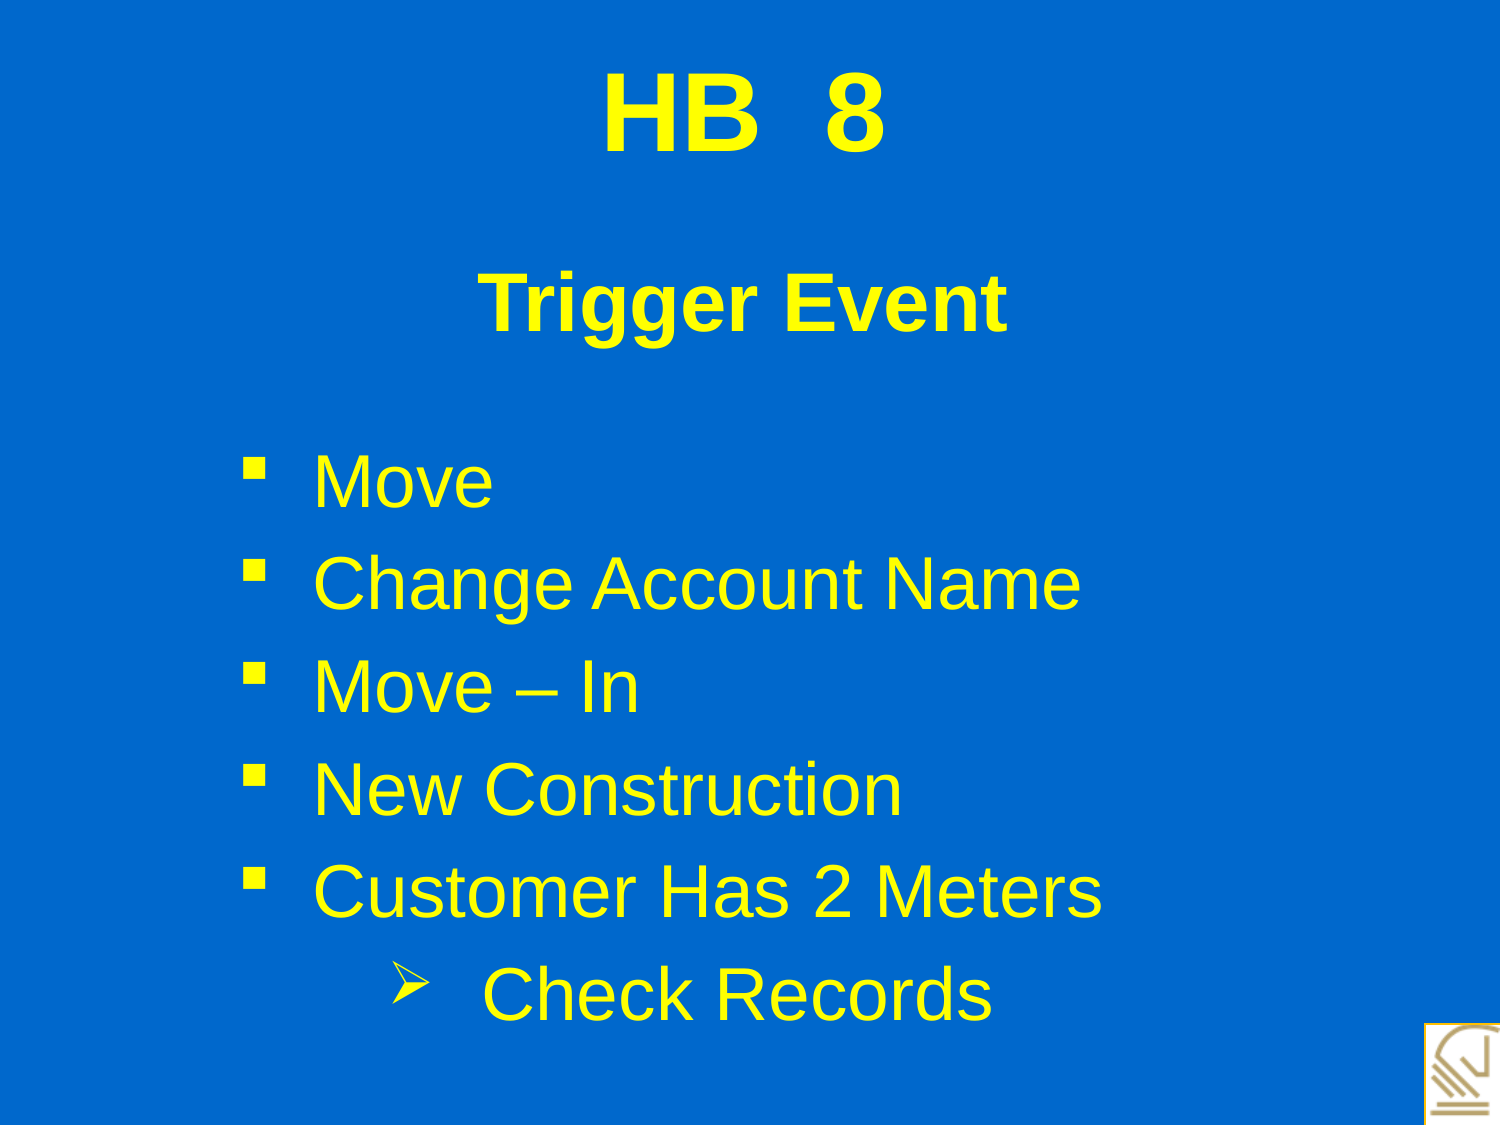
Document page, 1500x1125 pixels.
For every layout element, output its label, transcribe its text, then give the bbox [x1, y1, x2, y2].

text_box Move Change Account Name Move – In New Construction Customer Has 2 Meters Check Records [0, 194, 1453, 1125]
text_box HB 8 [0, 19, 1488, 194]
text_box Trigger Event [462, 240, 1038, 356]
picture [1425, 1024, 1500, 1125]
